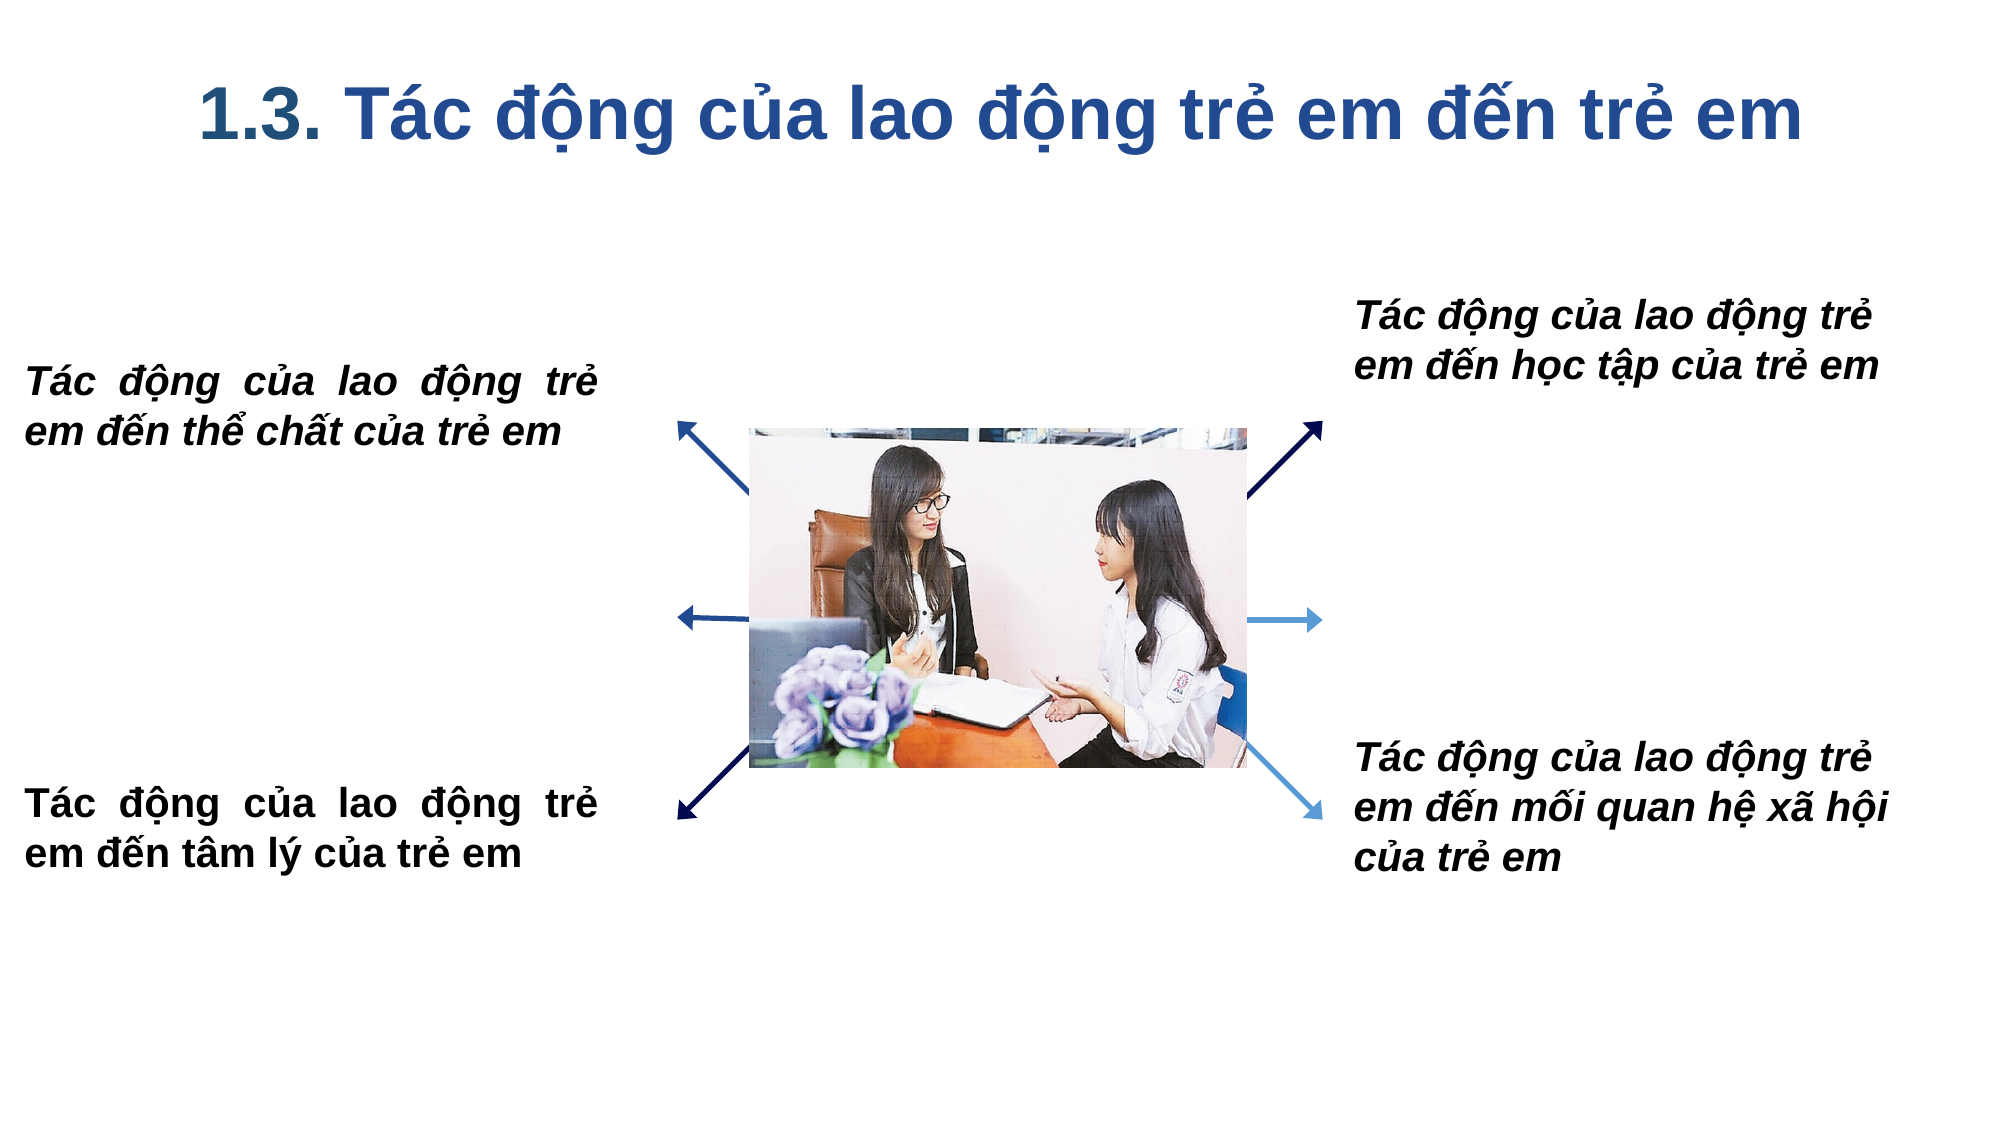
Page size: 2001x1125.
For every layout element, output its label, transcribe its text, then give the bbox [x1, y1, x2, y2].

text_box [1222, 719, 1323, 820]
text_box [1222, 420, 1323, 522]
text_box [677, 420, 778, 522]
picture [749, 428, 1247, 768]
text_box Tác động của lao động trẻ em đến thể chất của trẻ em [9, 346, 614, 512]
text_box Tác động của lao động trẻ em đến mối quan hệ xã hội của trẻ em [1338, 722, 1910, 888]
text_box Tác động của lao động trẻ em đến tâm lý của trẻ em [9, 768, 614, 883]
text_box Tác động của lao động trẻ em đến học tập của trẻ em [1338, 280, 1943, 396]
list 1.3. Tác động của lao động trẻ em đến trẻ em [53, 55, 1952, 175]
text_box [677, 719, 778, 820]
